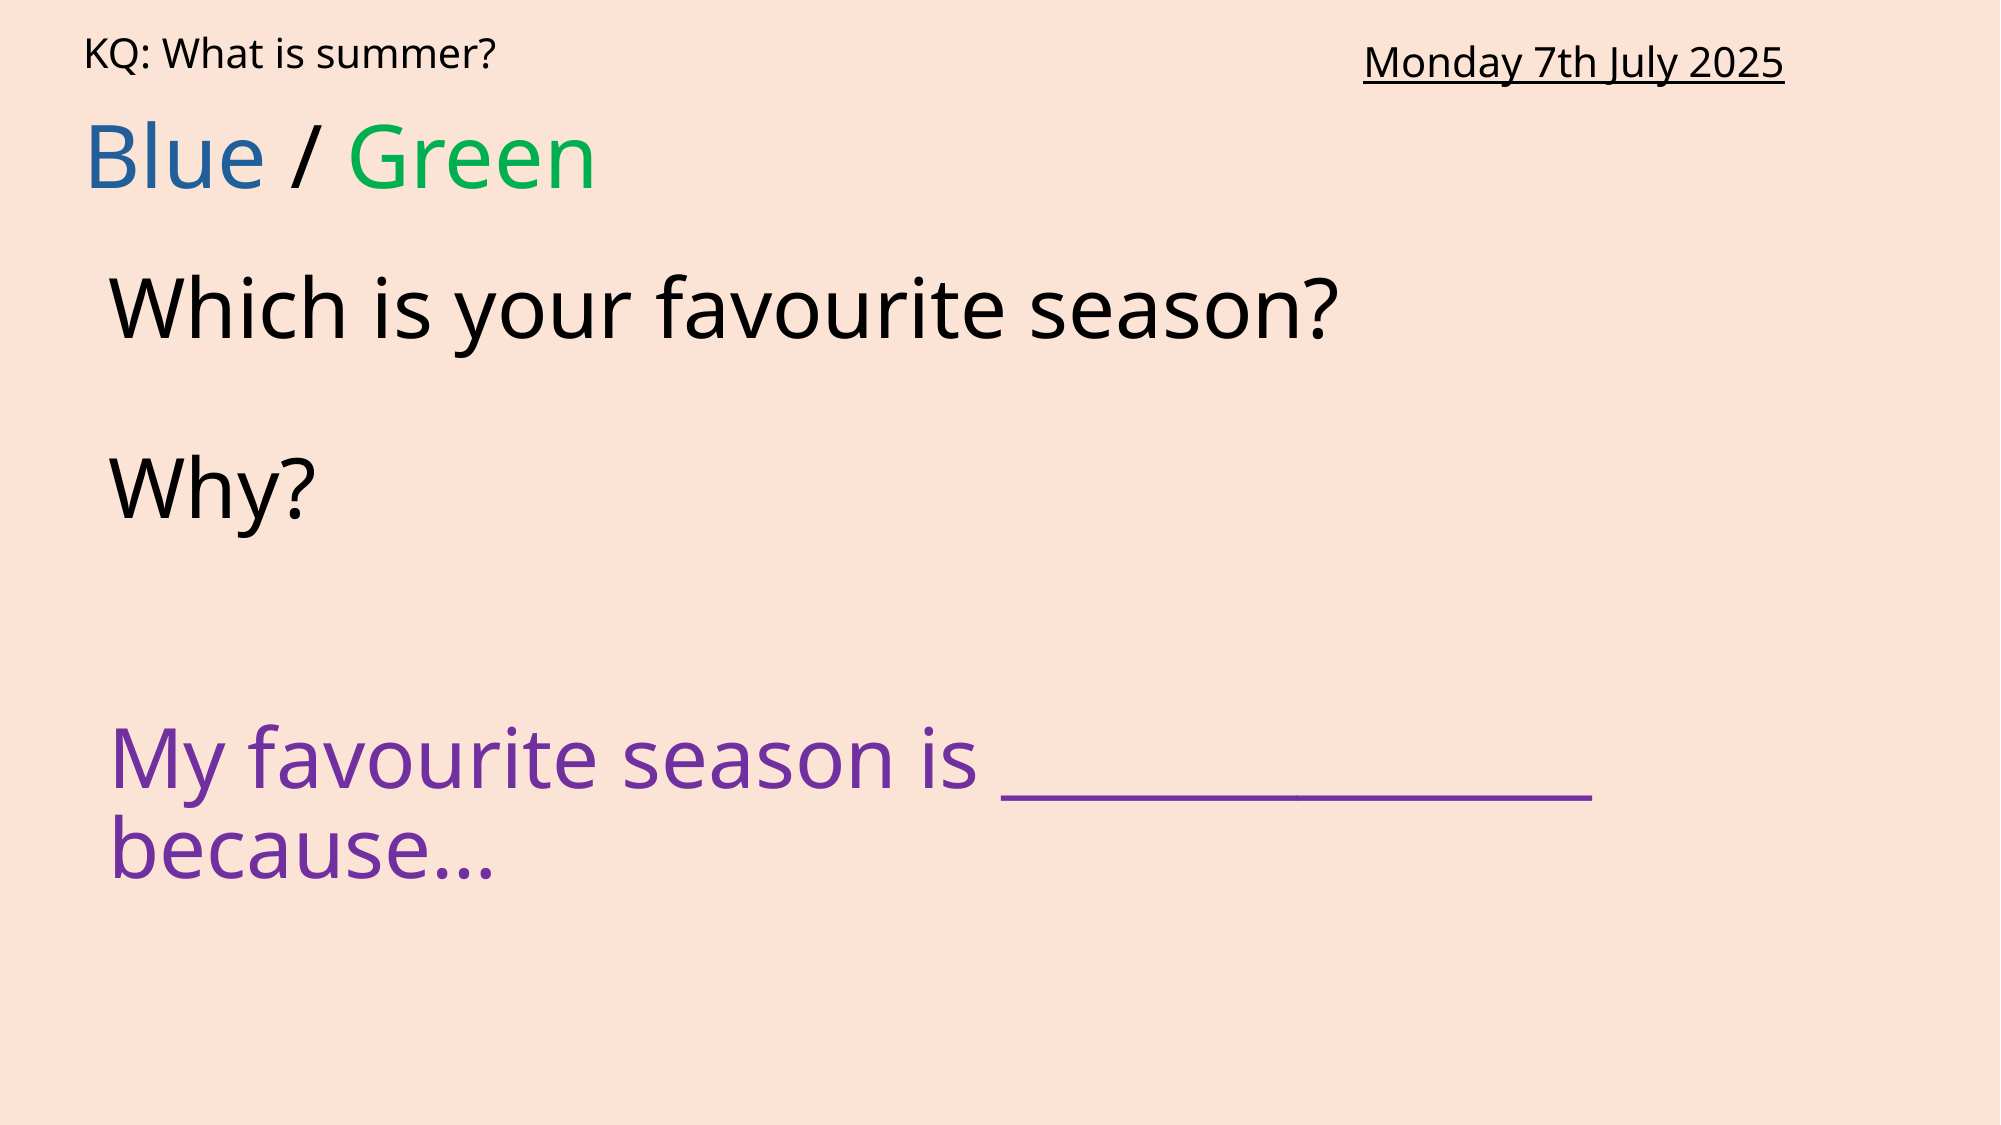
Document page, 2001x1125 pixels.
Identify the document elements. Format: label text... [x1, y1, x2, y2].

title Blue / Green [68, 144, 1932, 223]
text_box KQ: What is summer? [68, 18, 1932, 144]
list Which is your favourite season? Why? My favourite season is ________________ because… [68, 252, 1932, 1000]
text_box Monday 7th July 2025 [1348, 28, 1939, 94]
